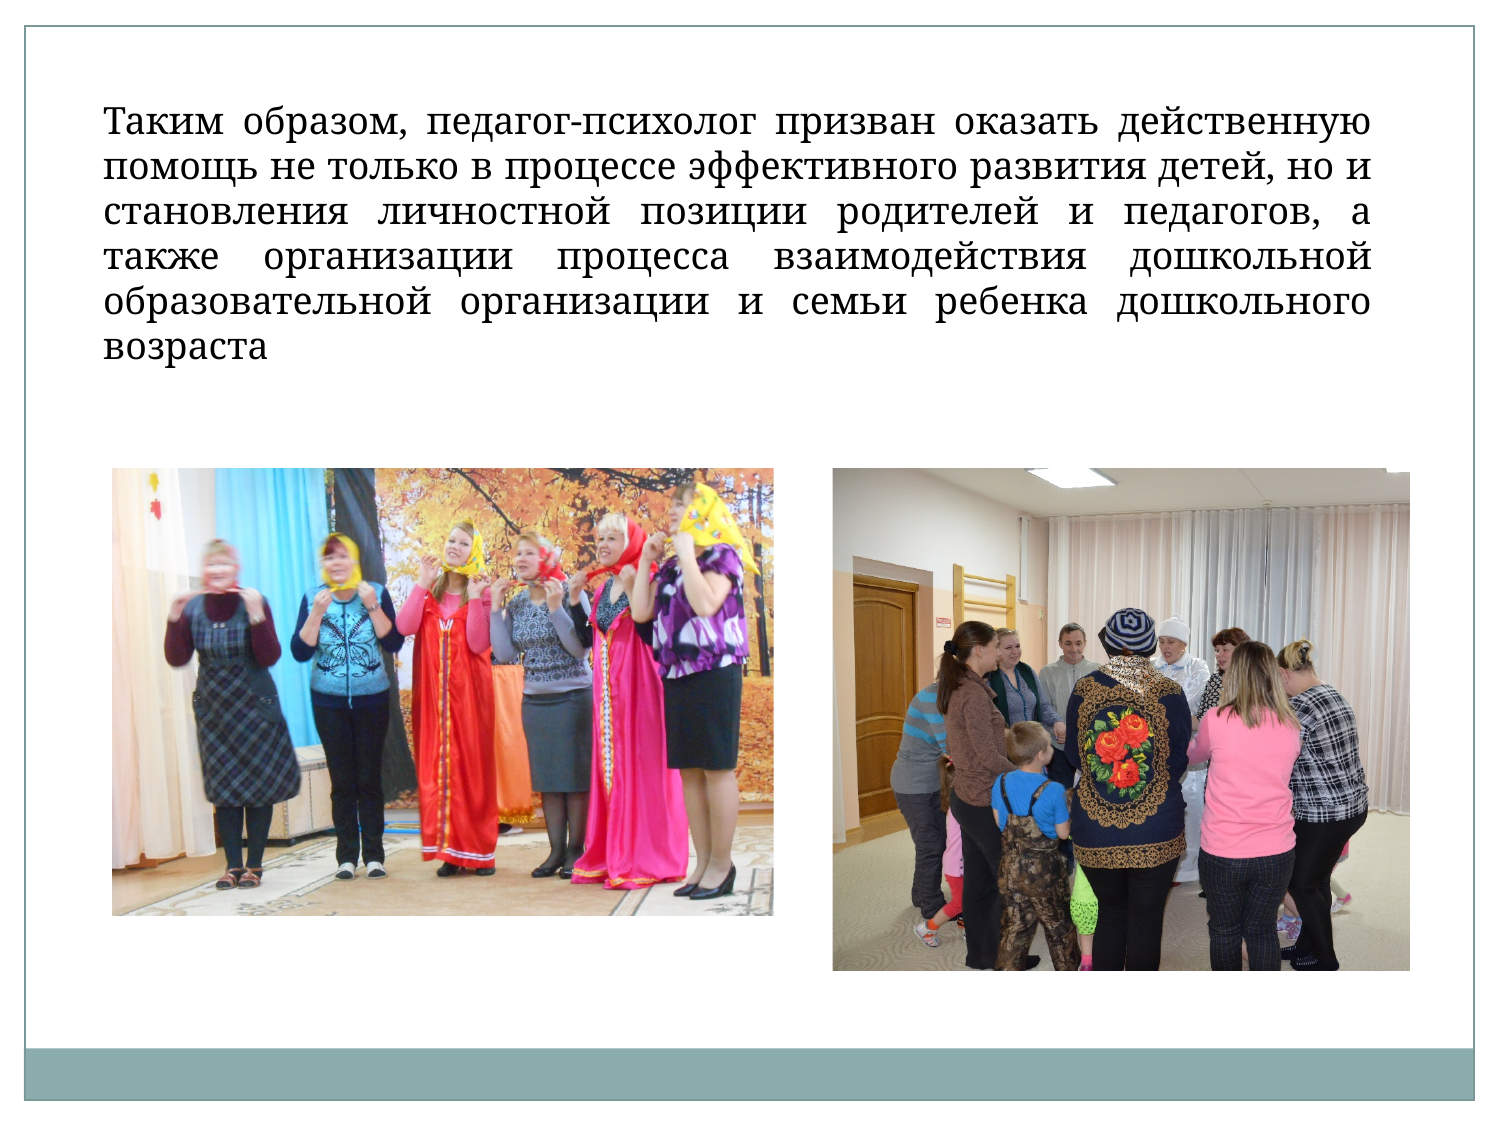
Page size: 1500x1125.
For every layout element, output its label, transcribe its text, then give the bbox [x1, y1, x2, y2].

text_box Таким образом, педагог-психолог призван оказать действенную помощь не только в процессе эффективного развития детей, но и становления личностной позиции родителей и педагогов, а также организации процесса взаимодействия дошкольной образовательной организации и семьи ребенка дошкольного возраста [88, 89, 1388, 375]
picture [111, 467, 774, 916]
picture [832, 467, 1411, 1000]
